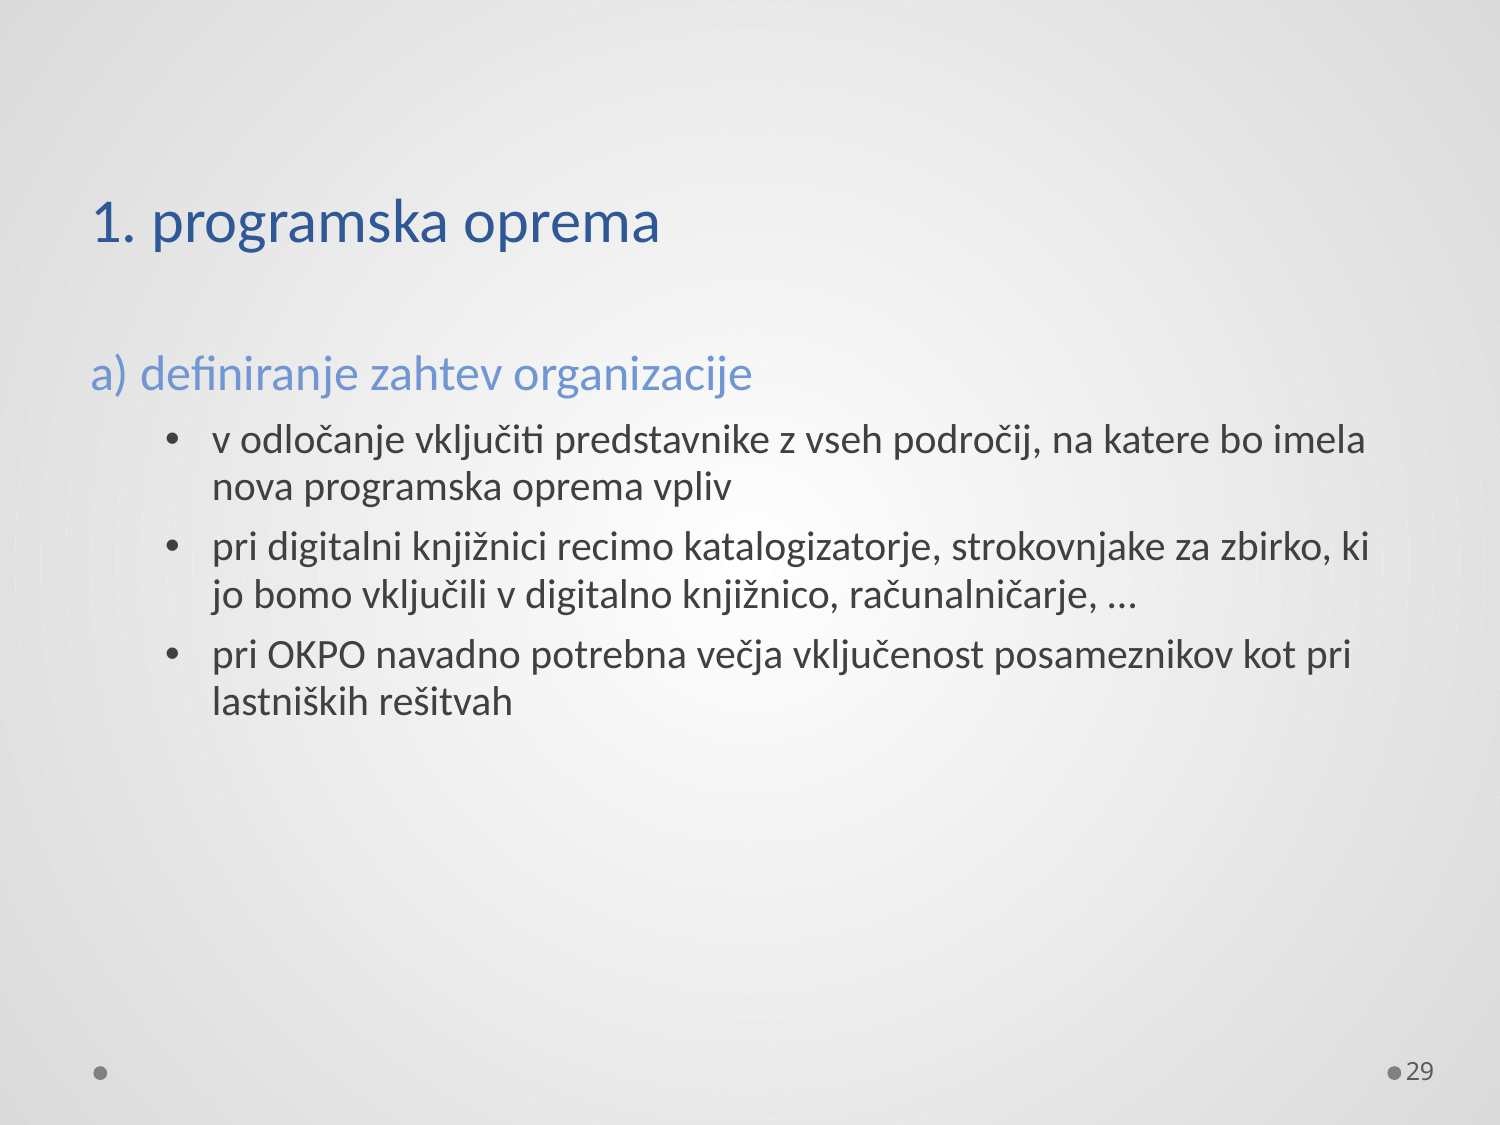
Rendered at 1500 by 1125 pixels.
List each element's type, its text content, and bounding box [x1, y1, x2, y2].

slide_number 29 [1401, 1042, 1494, 1103]
title 1. programska oprema [75, 0, 1425, 262]
list a) definiranje zahtev organizacije v odločanje vključiti predstavnike z vseh področij, na katere bo imela nova programska oprema vpliv pri digitalni knjižnici recimo katalogizatorje, strokovnjake za zbirko, ki jo bomo vključili v digitalno knjižnico, računalničarje, … pri OKPO navadno potrebna večja vključenost posameznikov kot pri lastniških rešitvah [75, 262, 1425, 1005]
